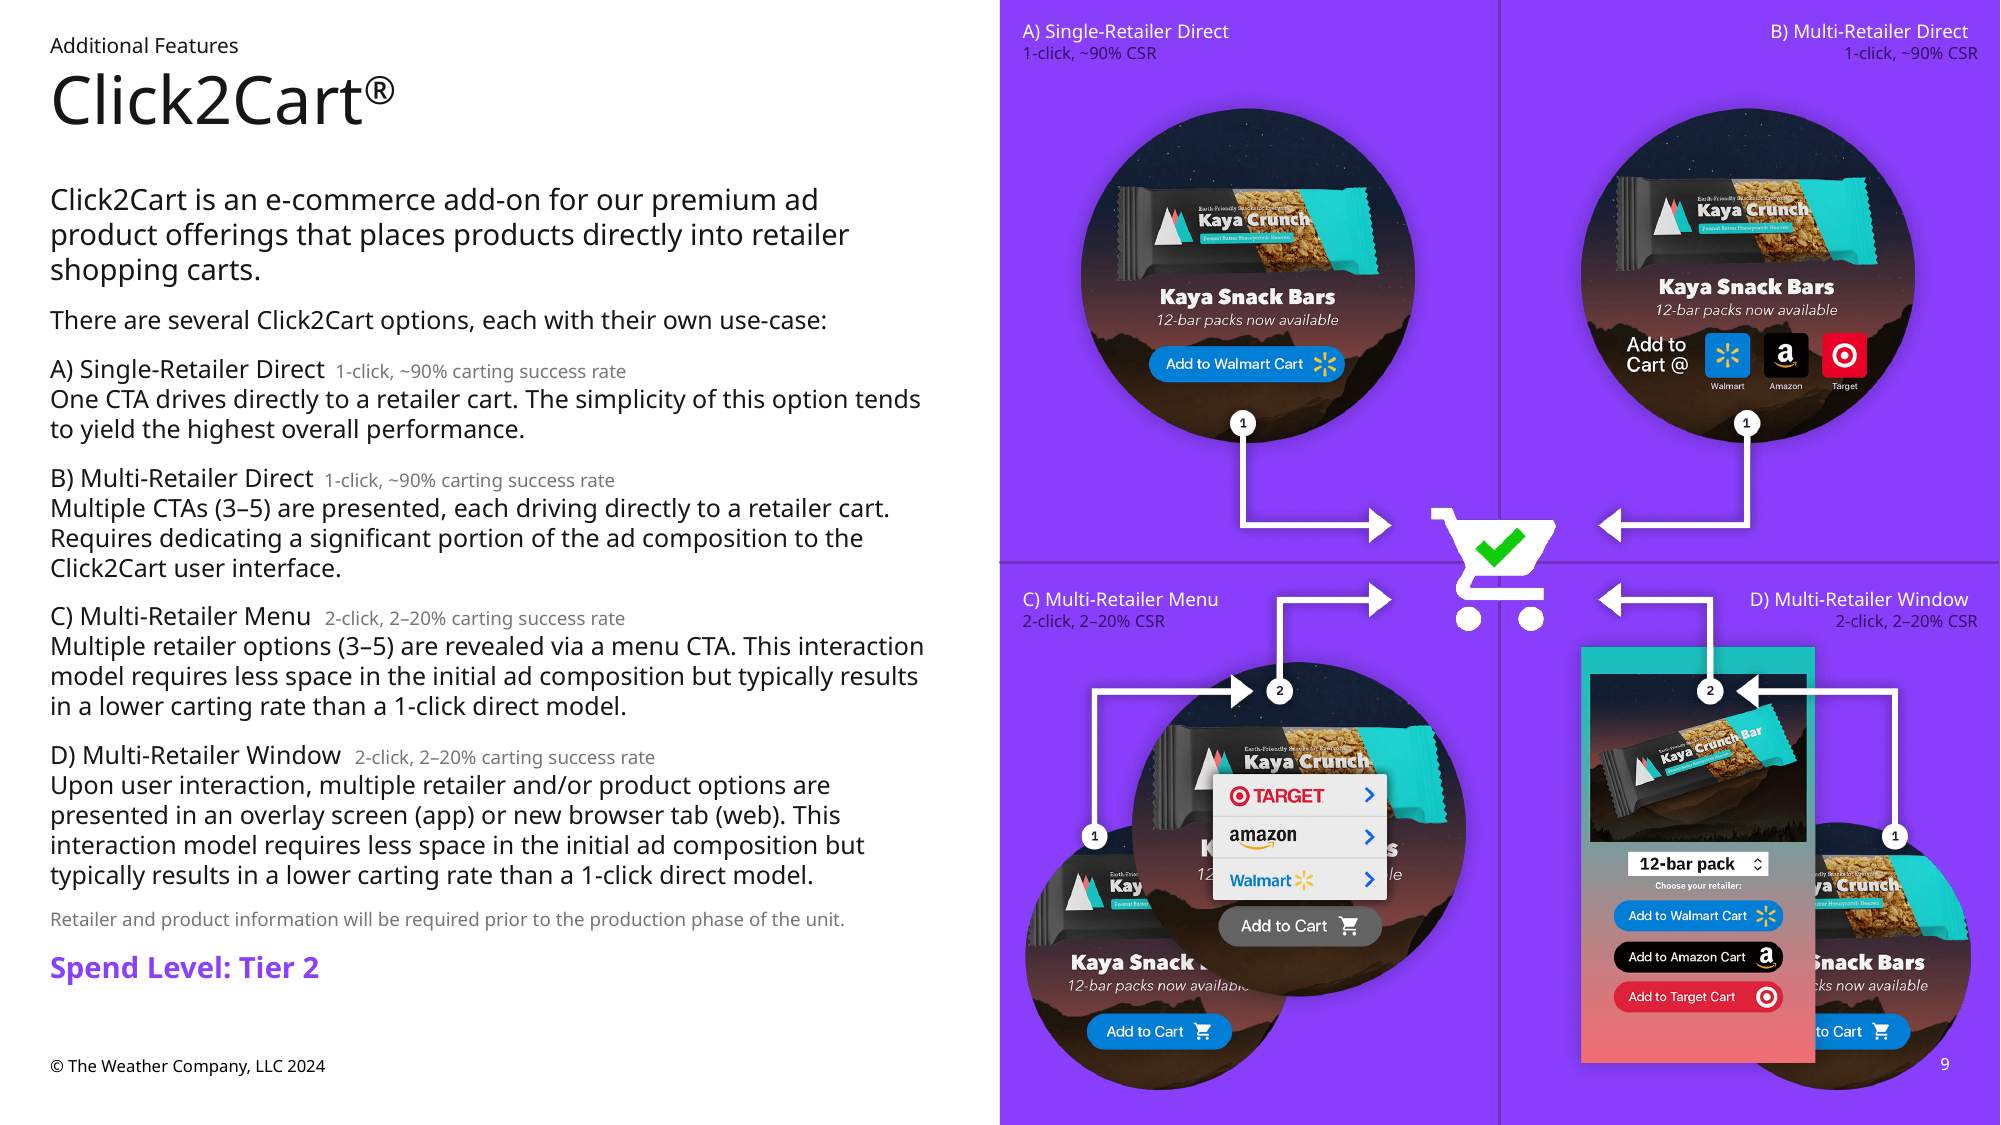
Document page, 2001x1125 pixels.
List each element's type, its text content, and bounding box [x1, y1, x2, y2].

title Click2Cart® [50, 67, 956, 137]
text_box Additional Features [49, 33, 725, 83]
picture [999, 0, 1999, 1125]
text_box Click2Cart is an e-commerce add-on for our premium ad product offerings that places products directly into retailer shopping carts. There are several Click2Cart options, each with their own use-case: A) Single-Retailer Direct 1-click, ~90% carting success rate One CTA drives directly to a retailer cart. The simplicity of this option tends to yield the highest overall performance. B) Multi-Retailer Direct 1-click, ~90% carting success rate Multiple CTAs (3–5) are presented, each driving directly to a retailer cart. Requires dedicating a significant portion of the ad composition to the Click2Cart user interface. C) Multi-Retailer Menu 2-click, 2–20% carting success rate Multiple retailer options (3–5) are revealed via a menu CTA. This interaction model requires less space in the initial ad composition but typically results in a lower carting rate than a 1-click direct model. D) Multi-Retailer Window 2-click, 2–20% carting success rate Upon user interaction, multiple retailer and/or product options are presented in an overlay screen (app) or new browser tab (web). This interaction model requires less space in the initial ad composition but typically results in a lower carting rate than a 1-click direct model. Retailer and product information will be required prior to the production phase of the unit. Spend Level: Tier 2 [49, 181, 934, 1018]
footer © The Weather Company, LLC 2024 [50, 1047, 473, 1084]
